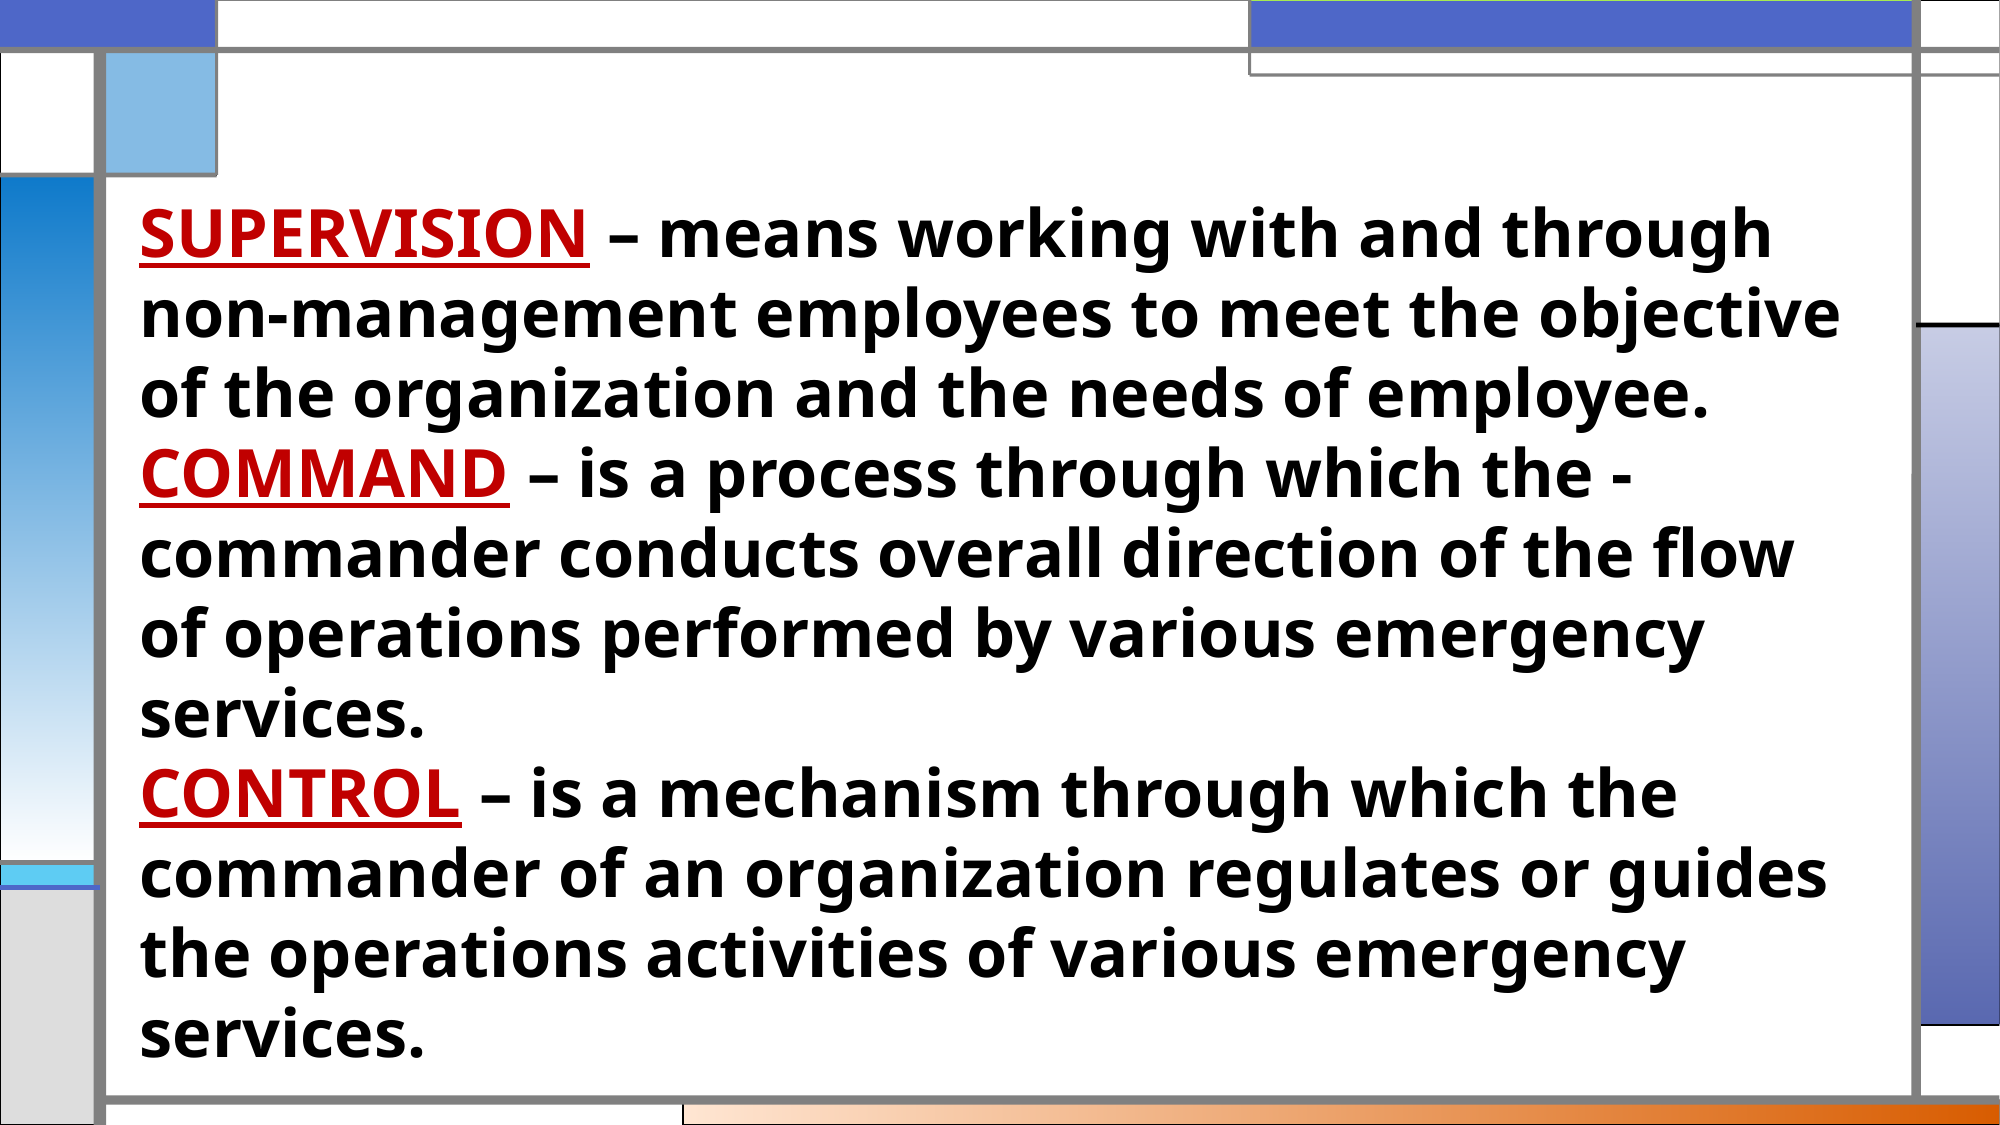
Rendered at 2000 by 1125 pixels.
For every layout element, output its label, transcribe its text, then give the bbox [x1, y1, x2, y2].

text_box SUPERVISION – means working with and through non-management employees to meet the objective of the organization and the needs of employee. COMMAND – is a process through which the -commander conducts overall direction of the flow of operations performed by various emergency services. CONTROL – is a mechanism through which the commander of an organization regulates or guides the operations activities of various emergency services. [124, 183, 1863, 1078]
